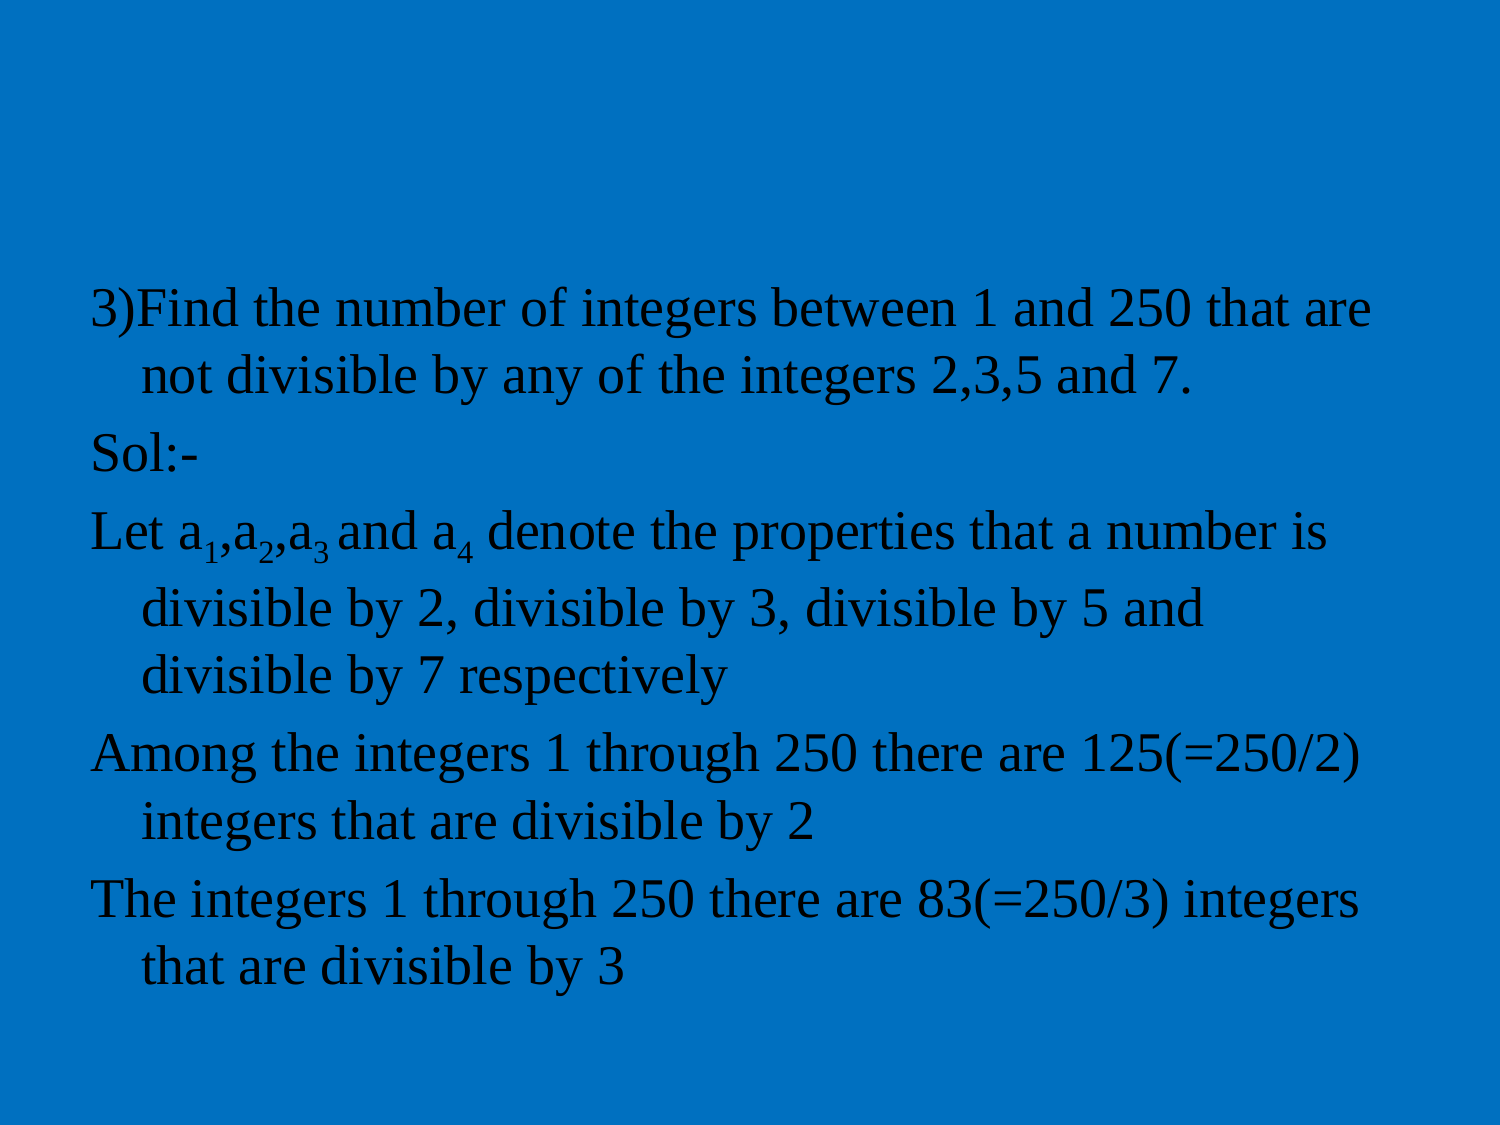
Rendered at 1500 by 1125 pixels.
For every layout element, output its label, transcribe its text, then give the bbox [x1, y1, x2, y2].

list 3)Find the number of integers between 1 and 250 that are not divisible by any of the integers 2,3,5 and 7. Sol:- Let a1,a2,a3 and a4 denote the properties that a number is divisible by 2, divisible by 3, divisible by 5 and divisible by 7 respectively Among the integers 1 through 250 there are 125(=250/2) integers that are divisible by 2 The integers 1 through 250 there are 83(=250/3) integers that are divisible by 3 [75, 262, 1425, 1005]
